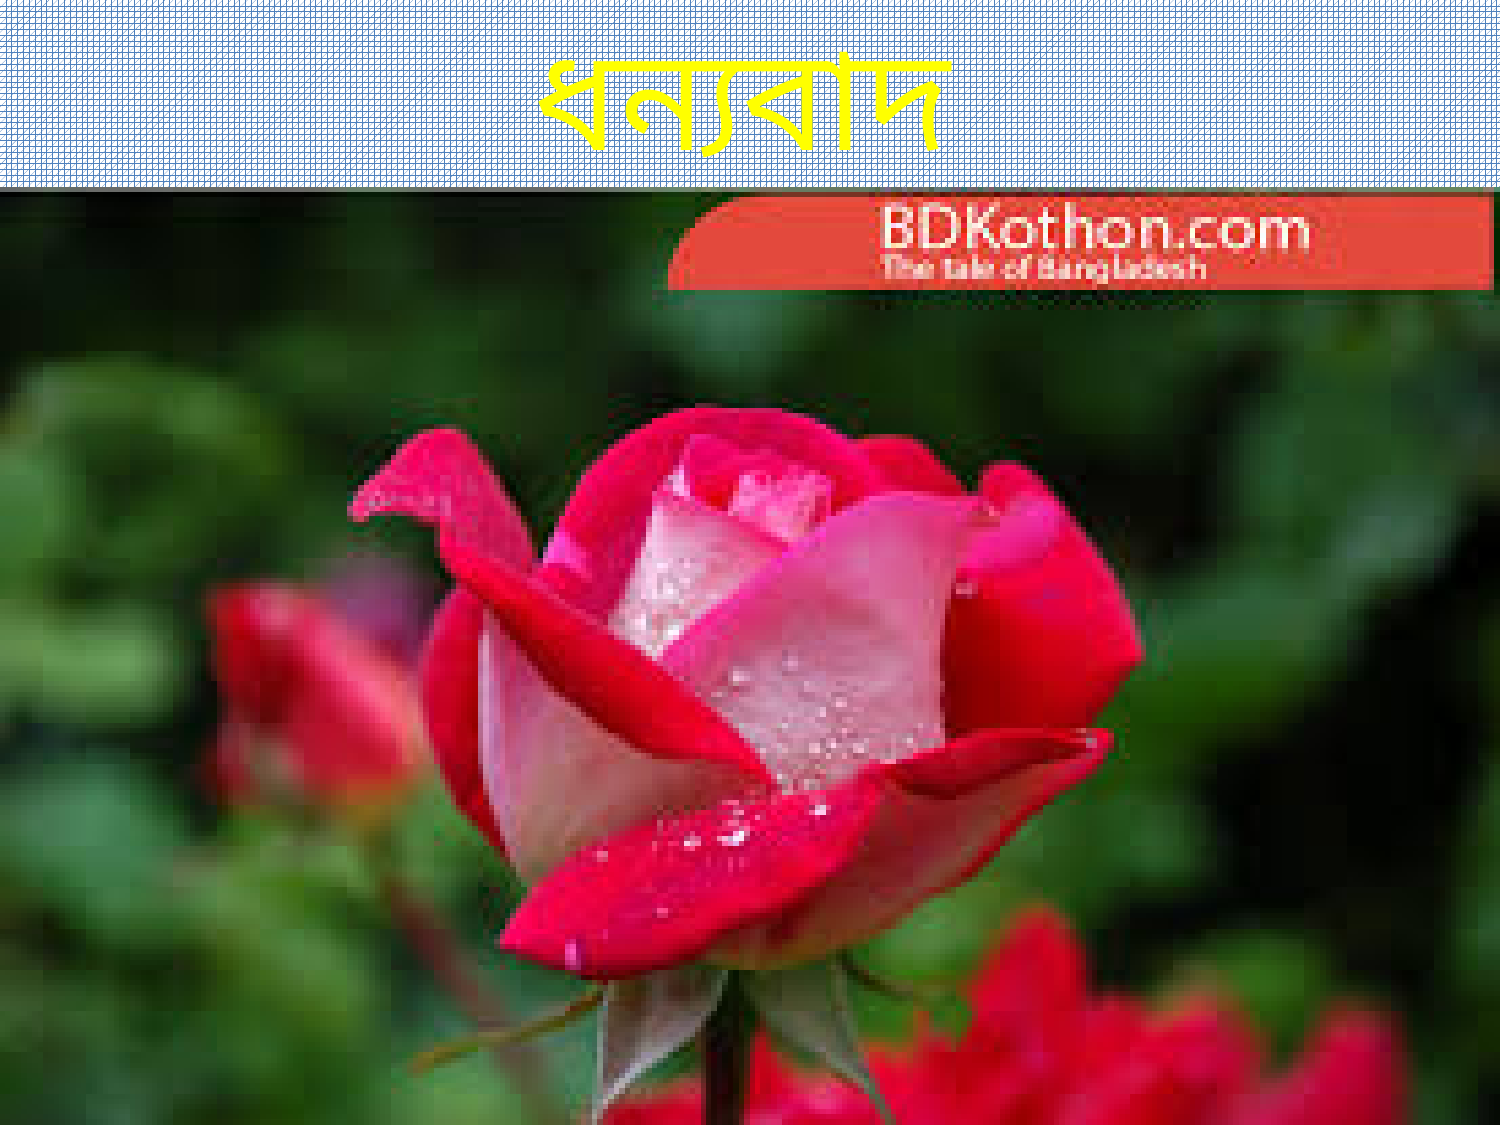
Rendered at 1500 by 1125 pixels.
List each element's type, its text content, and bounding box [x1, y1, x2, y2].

title ধন্যবাদ [0, 0, 1500, 187]
picture [0, 187, 1500, 1125]
